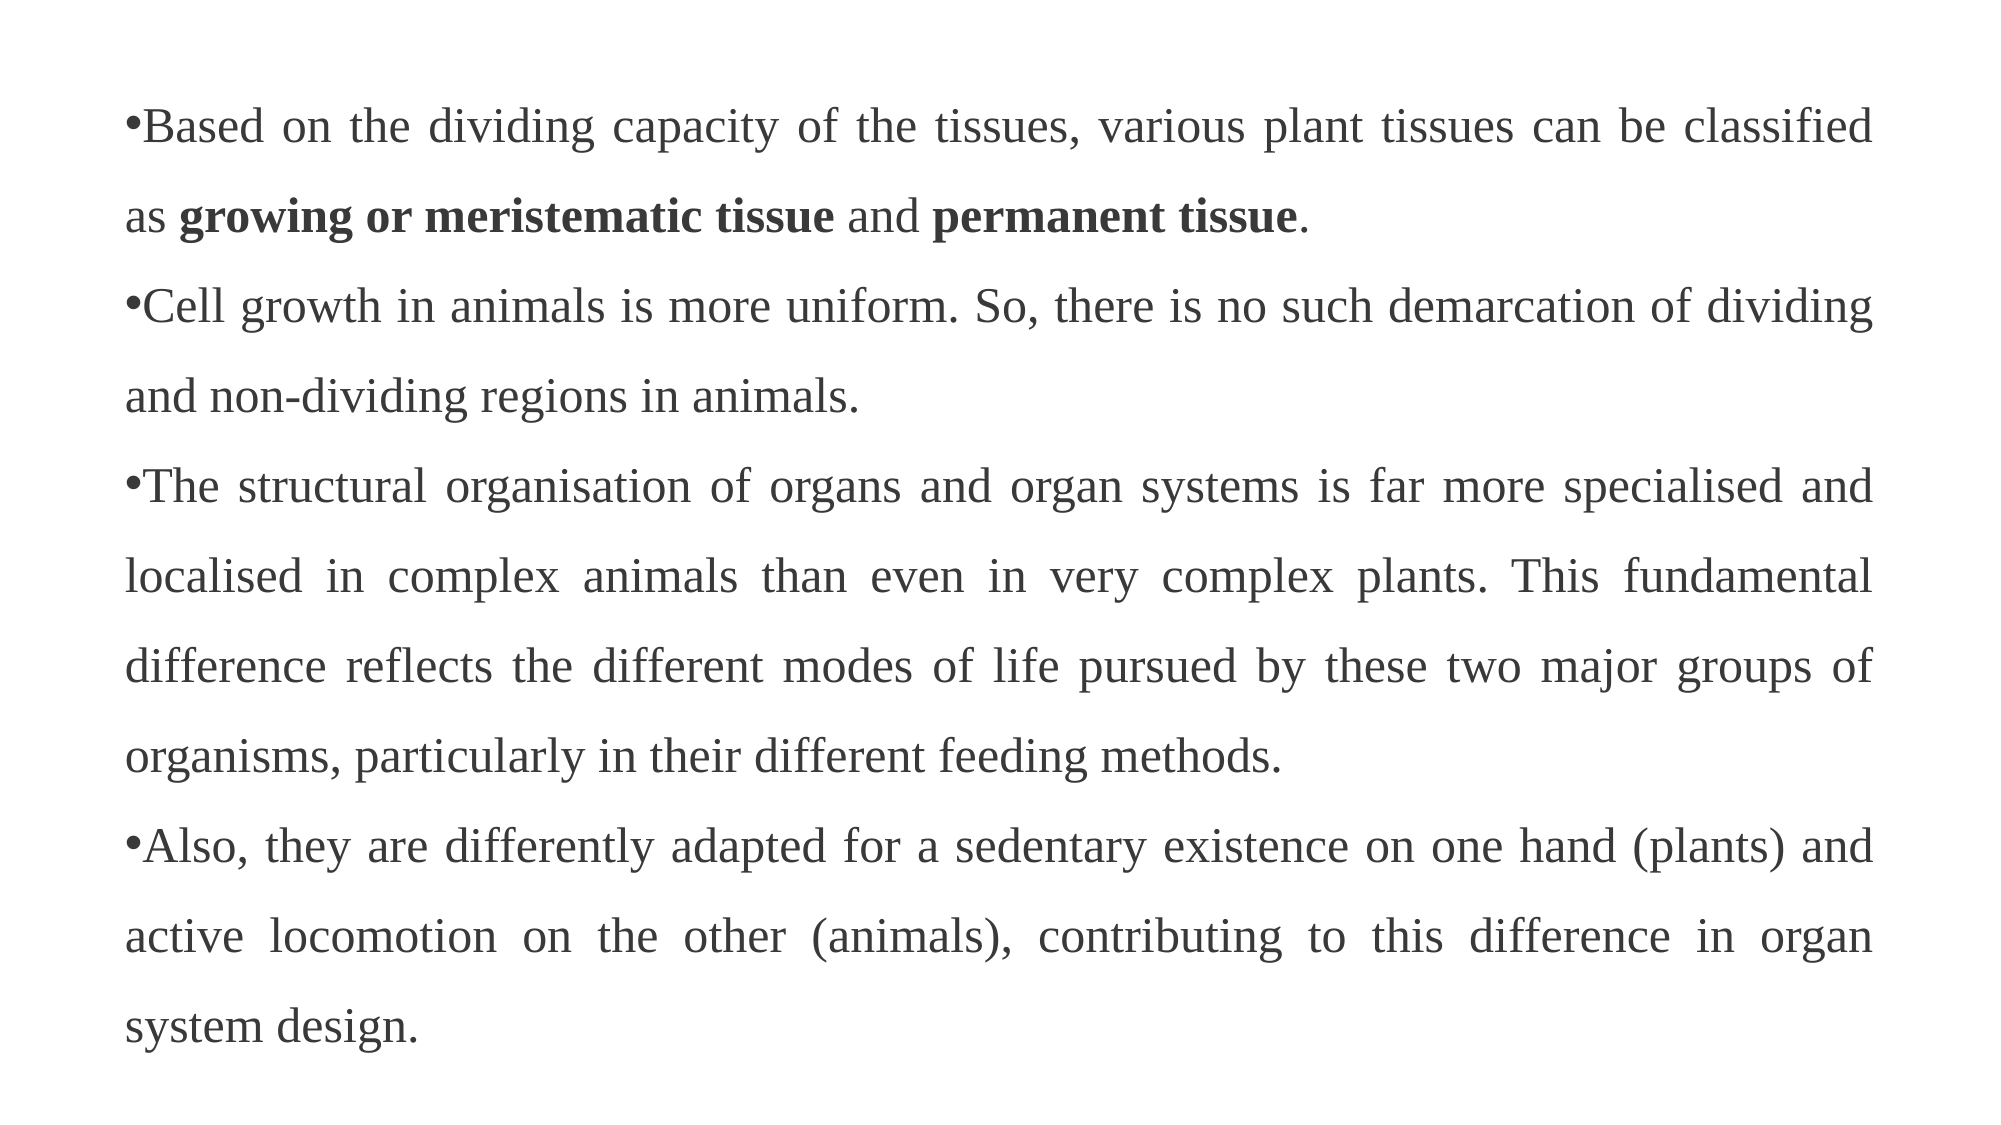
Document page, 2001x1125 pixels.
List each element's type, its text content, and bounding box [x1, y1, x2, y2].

text_box Based on the dividing capacity of the tissues, various plant tissues can be classified as growing or meristematic tissue and permanent tissue. Cell growth in animals is more uniform. So, there is no such demarcation of dividing and non-dividing regions in animals. The structural organisation of organs and organ systems is far more specialised and localised in complex animals than even in very complex plants. This fundamental difference reflects the different modes of life pursued by these two major groups of organisms, particularly in their different feeding methods. Also, they are differently adapted for a sedentary existence on one hand (plants) and active locomotion on the other (animals), contributing to this difference in organ system design. [110, 55, 1890, 1060]
